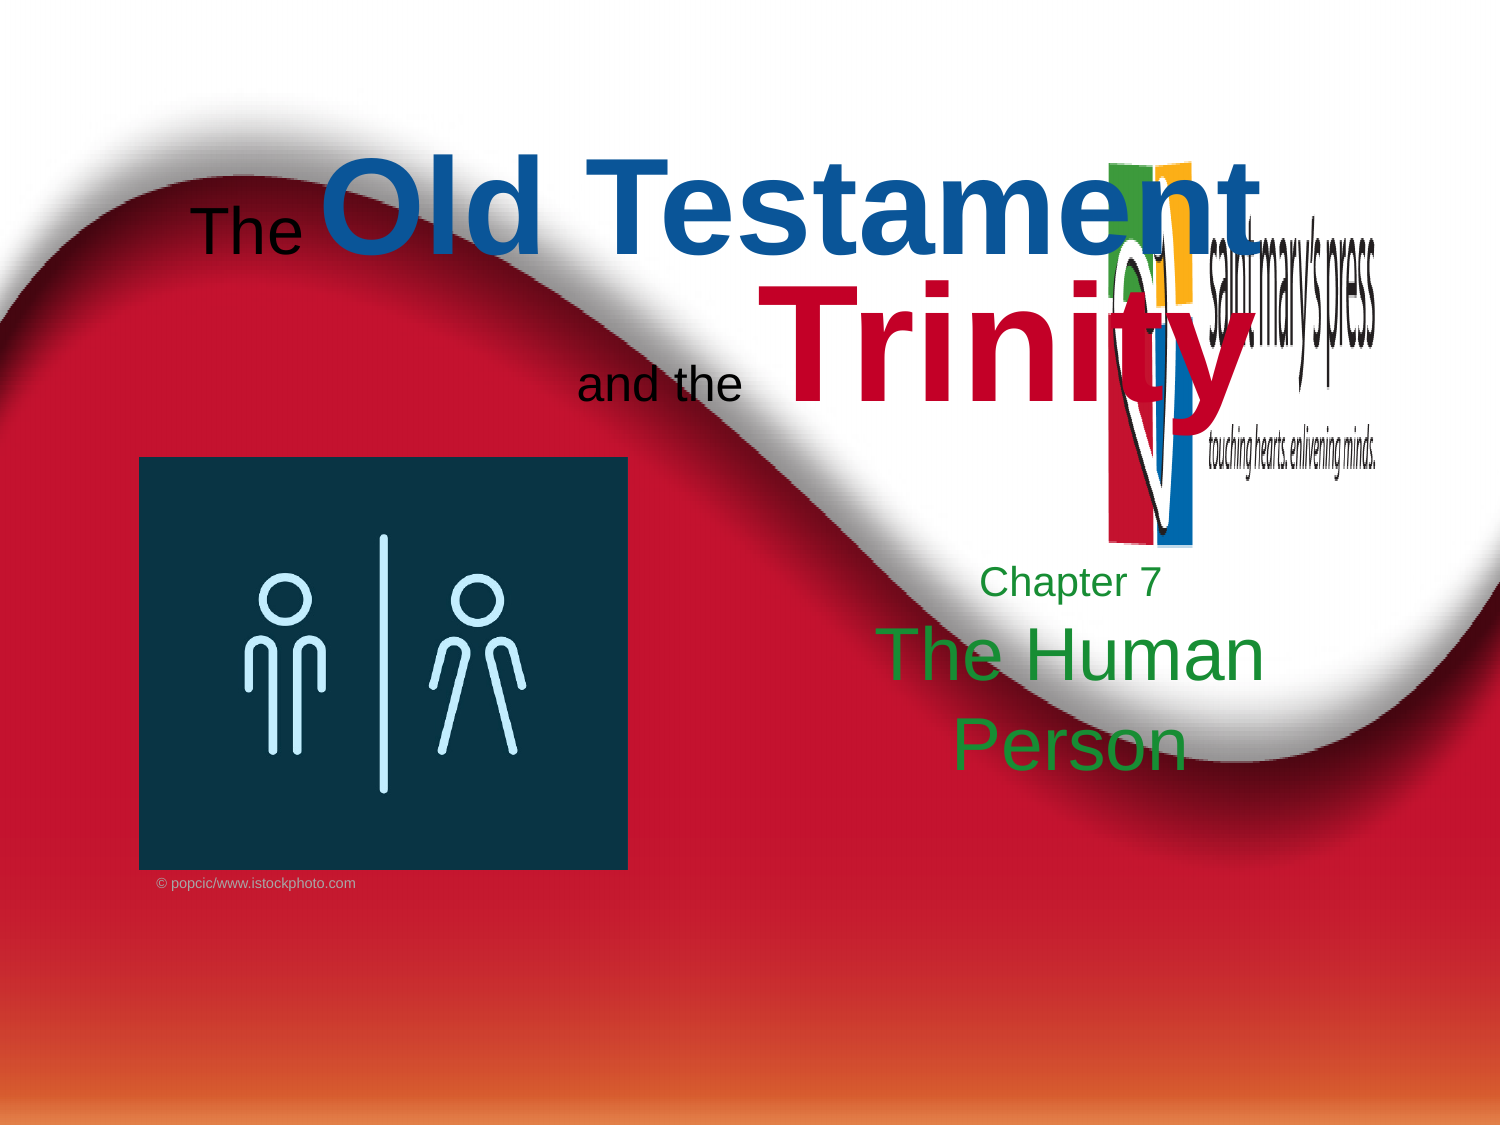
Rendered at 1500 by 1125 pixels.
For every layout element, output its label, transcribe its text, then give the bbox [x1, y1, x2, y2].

text_box and the Trinity [561, 227, 1360, 443]
picture [0, 0, 1500, 1125]
text_box Chapter 7 The Human Person [790, 455, 1352, 885]
text_box © popcic/www.istockphoto.com [141, 878, 371, 899]
text_box The Old Testament [174, 101, 1407, 299]
